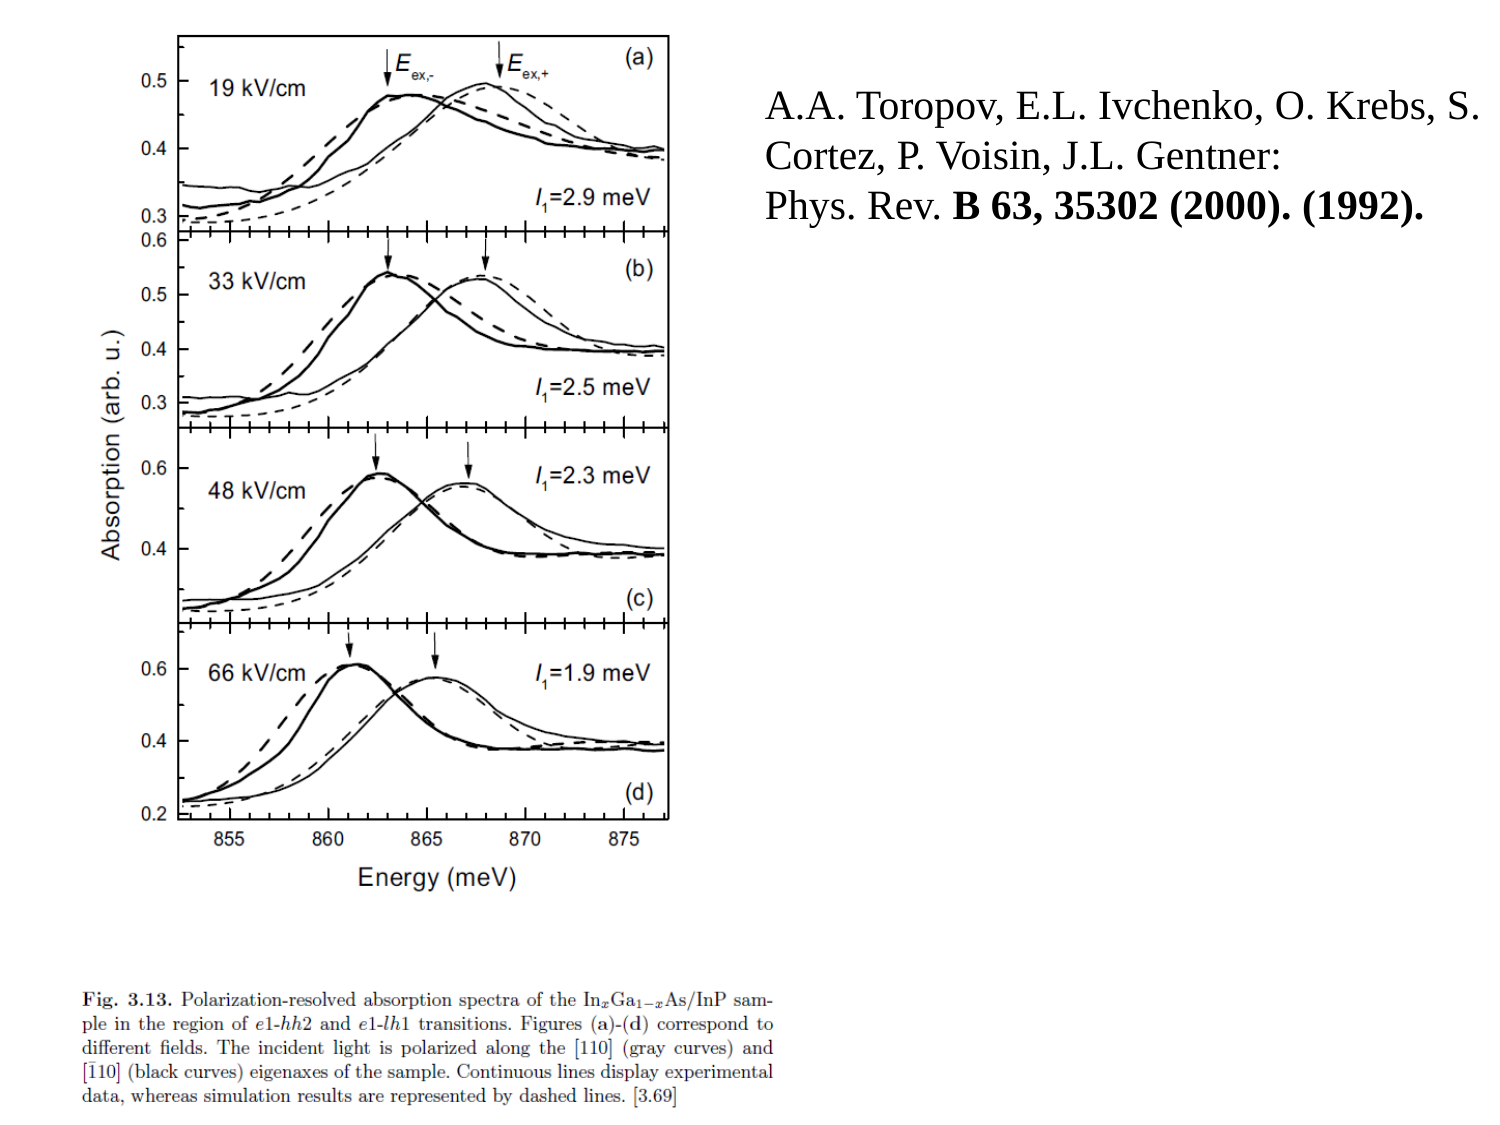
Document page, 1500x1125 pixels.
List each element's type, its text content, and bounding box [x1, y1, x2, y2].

picture [0, 0, 798, 1125]
text_box A.A. Toropov, E.L. Ivchenko, O. Krebs, S. Cortez, P. Voisin, J.L. Gentner: Phys. Rev. B 63, 35302 (2000). (1992). [801, 70, 1500, 236]
